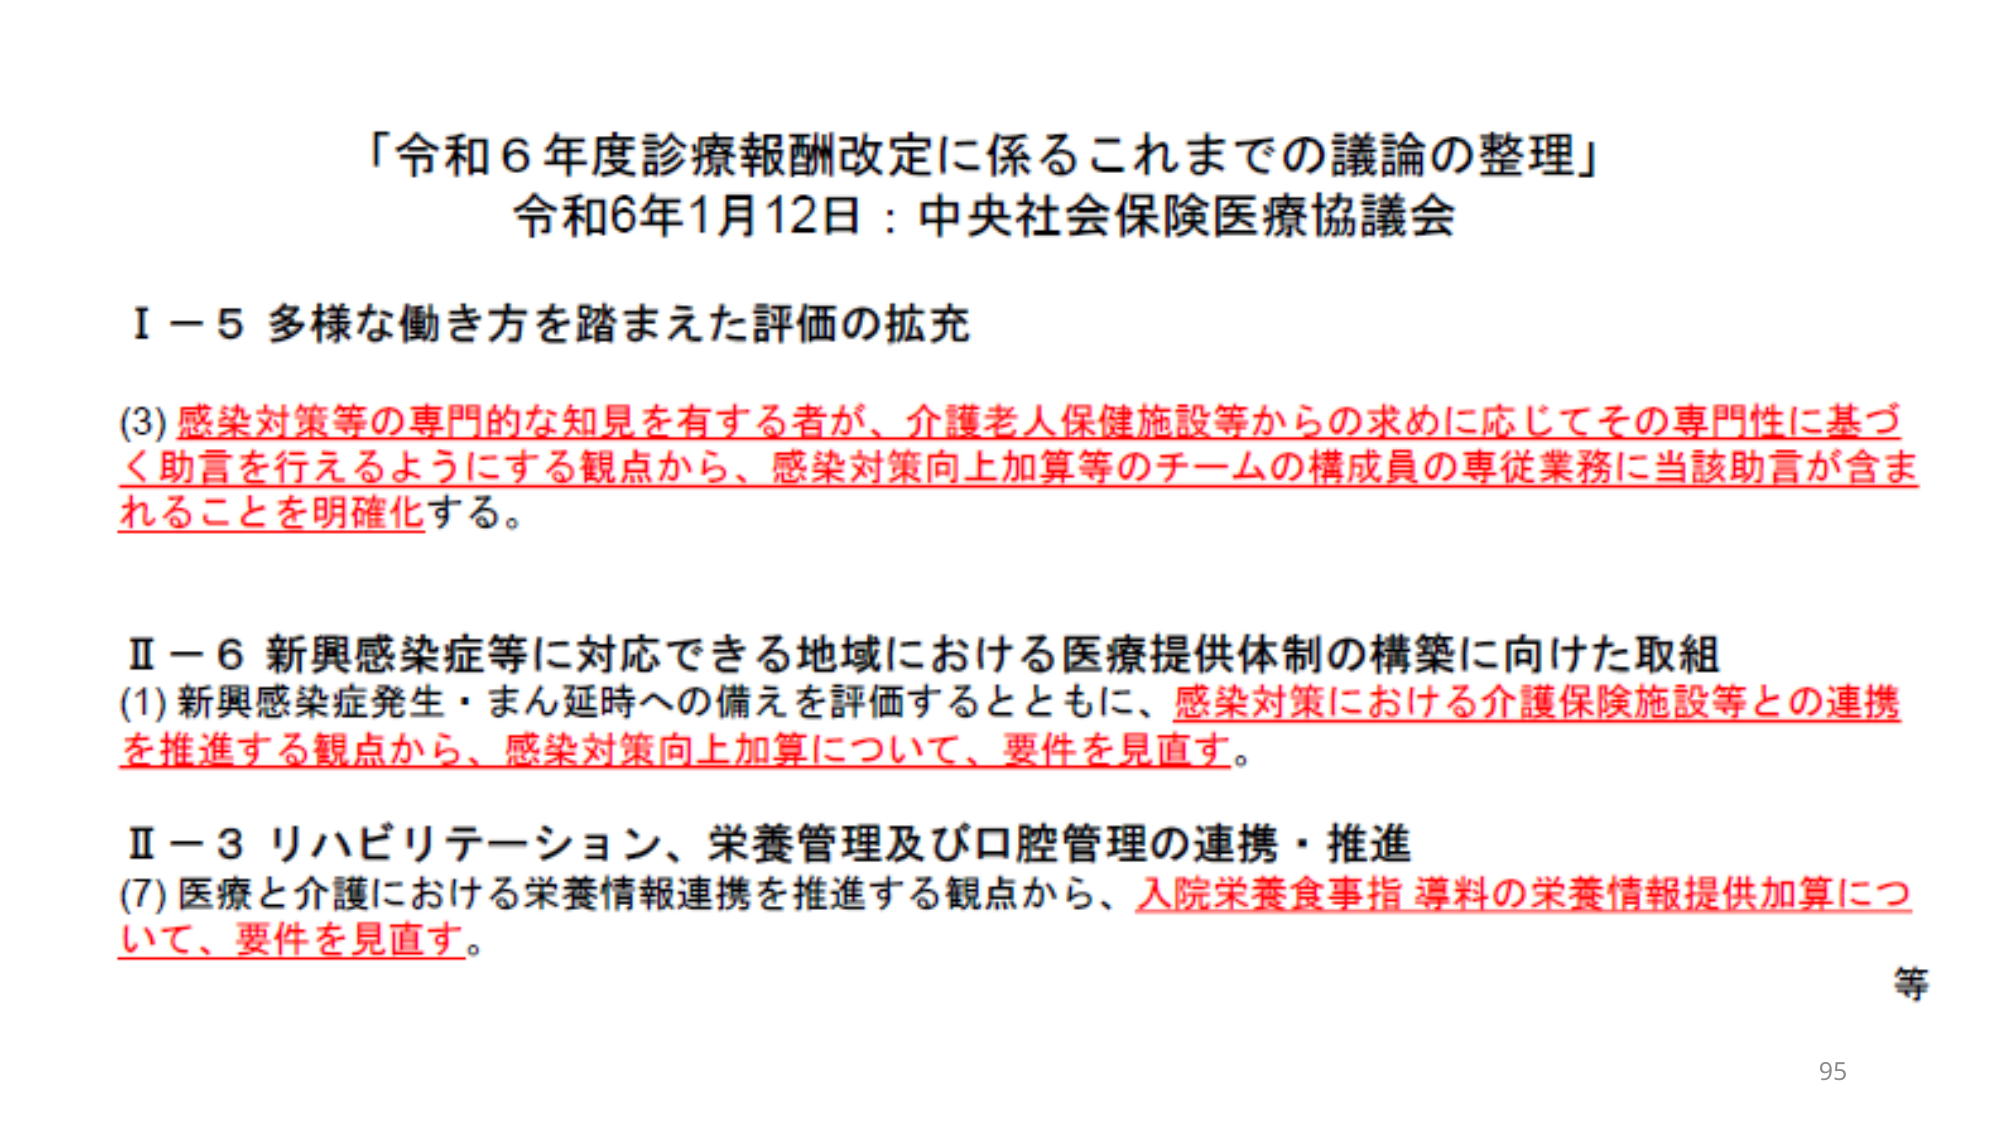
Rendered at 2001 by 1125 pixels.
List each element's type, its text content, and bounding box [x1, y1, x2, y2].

picture [98, 130, 1936, 1011]
slide_number 94 [1412, 1042, 1863, 1103]
